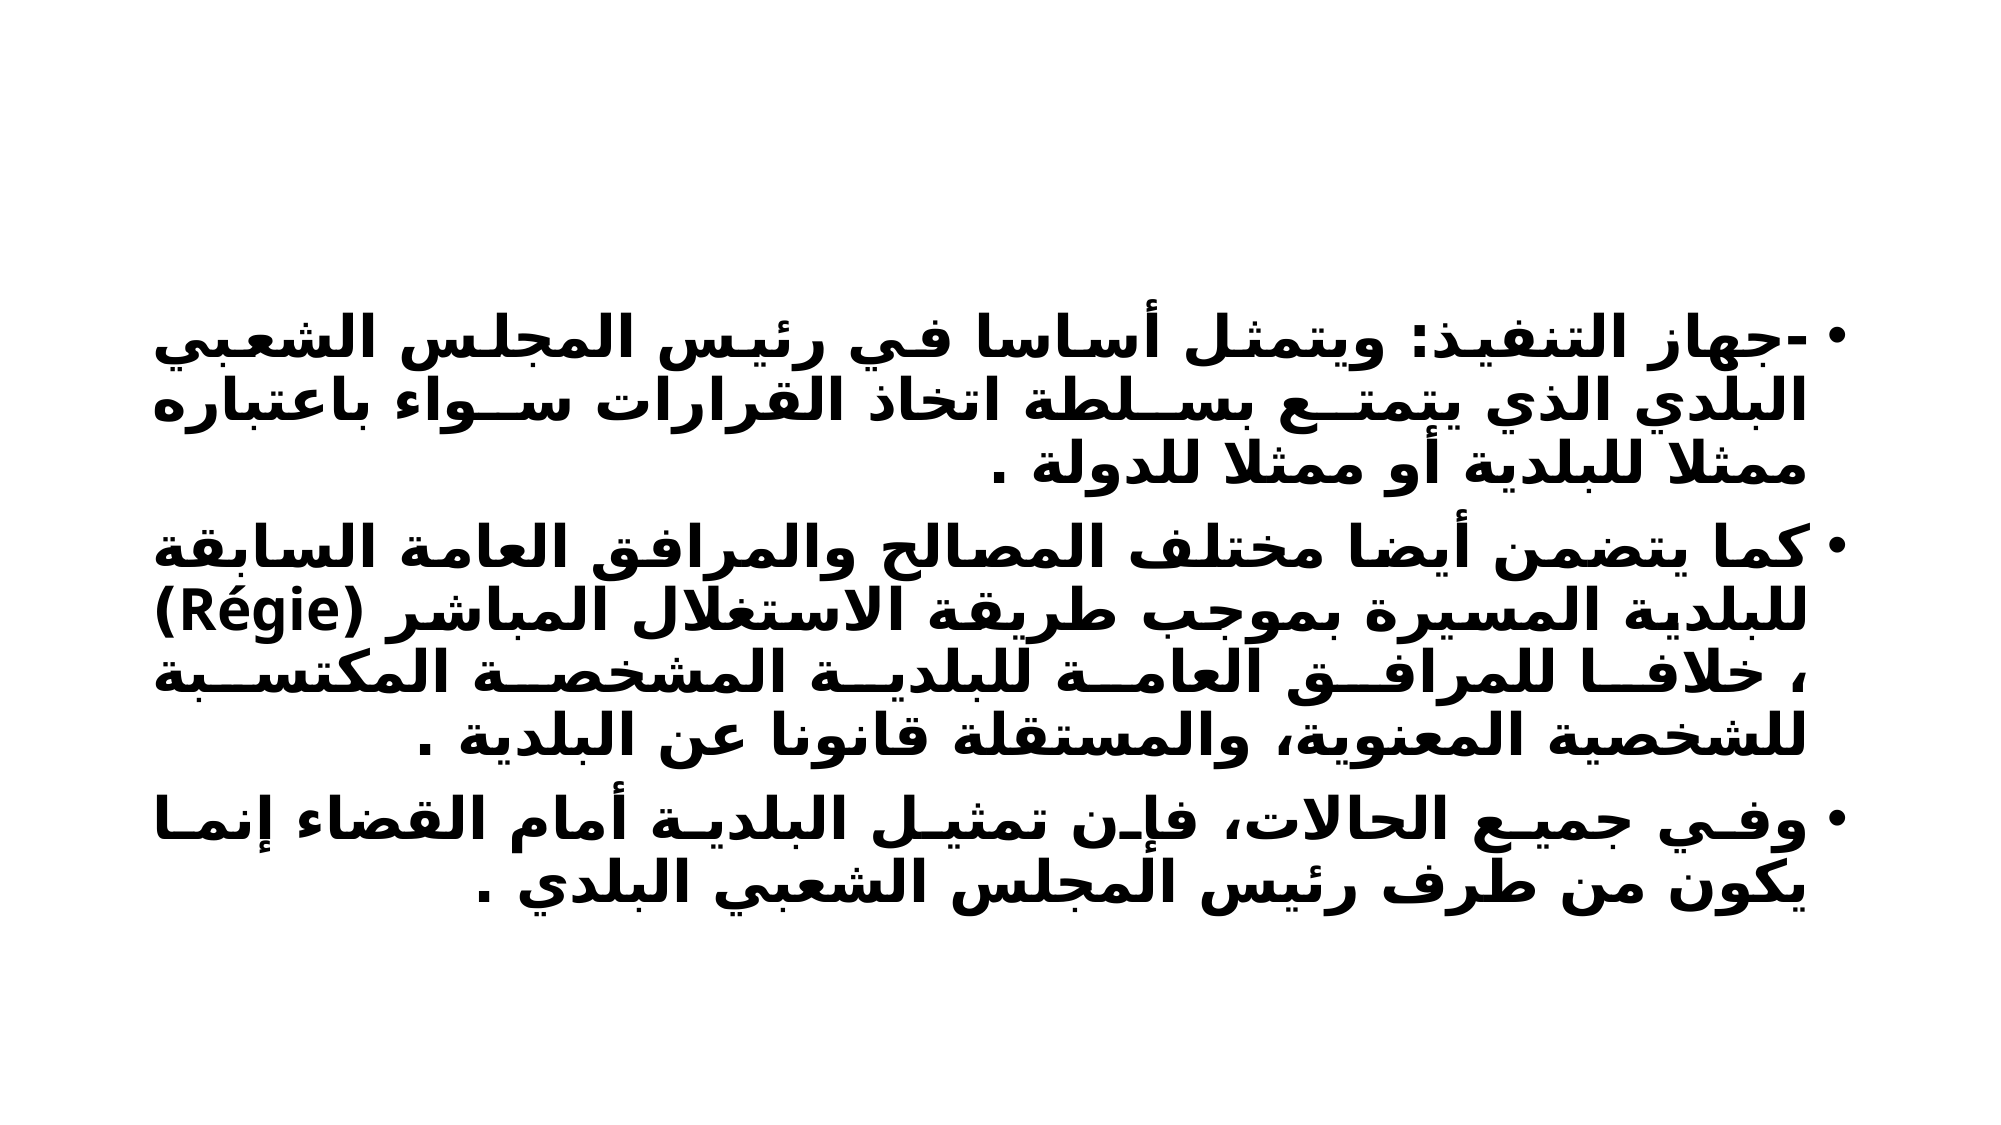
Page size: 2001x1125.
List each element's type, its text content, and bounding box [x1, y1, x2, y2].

list - جهاز التنفيذ: ويتمثل أساسا في رئيس المجلس الشعبي البلدي الذي يتمتع بسلطة اتخاذ القرارات سواء باعتباره ممثلا للبلدية أو ممثلا للدولة . كما يتضمن أيضا مختلف المصالح والمرافق العامة السابقة للبلدية المسيرة بموجب طريقة الاستغلال المباشر (Régie) ، خلافا للمرافق العامة للبلدية المشخصة المكتسبة للشخصية المعنوية، والمستقلة قانونا عن البلدية . وفي جميع الحالات، فإن تمثيل البلدية أمام القضاء إنما يكون من طرف رئيس المجلس الشعبي البلدي . [137, 299, 1863, 1014]
